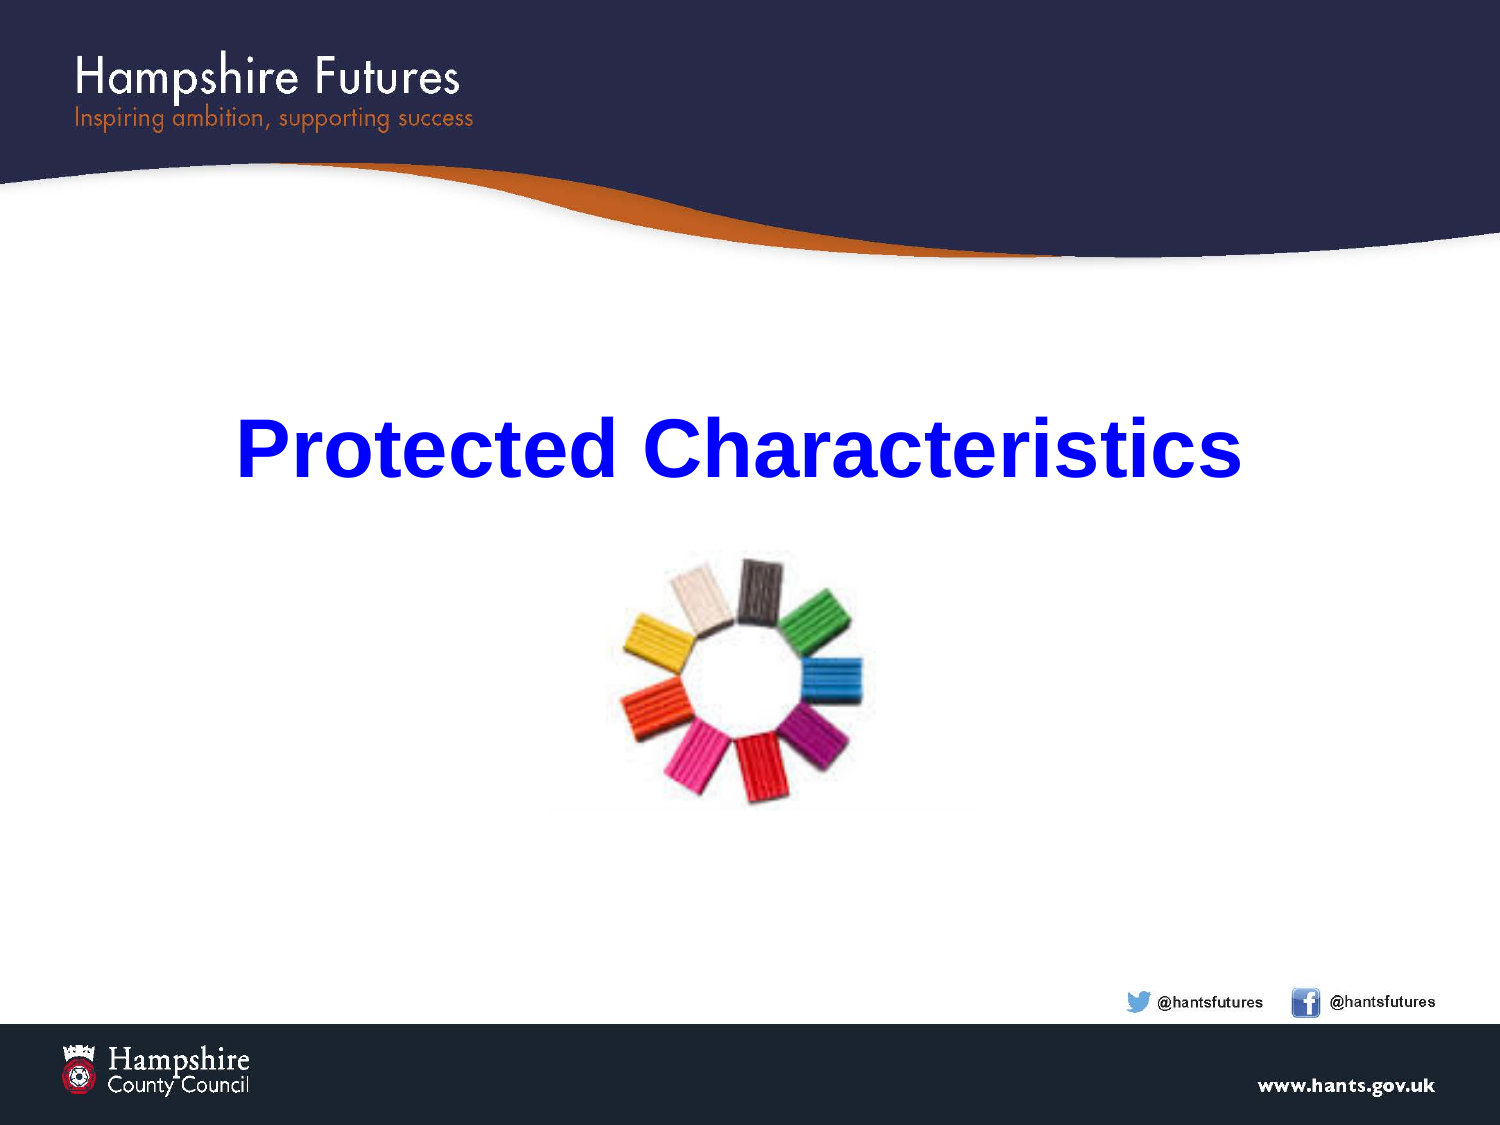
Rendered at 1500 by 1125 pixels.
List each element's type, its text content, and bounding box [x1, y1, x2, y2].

picture [0, 0, 1500, 1125]
title Protected Characteristics [64, 314, 1415, 575]
